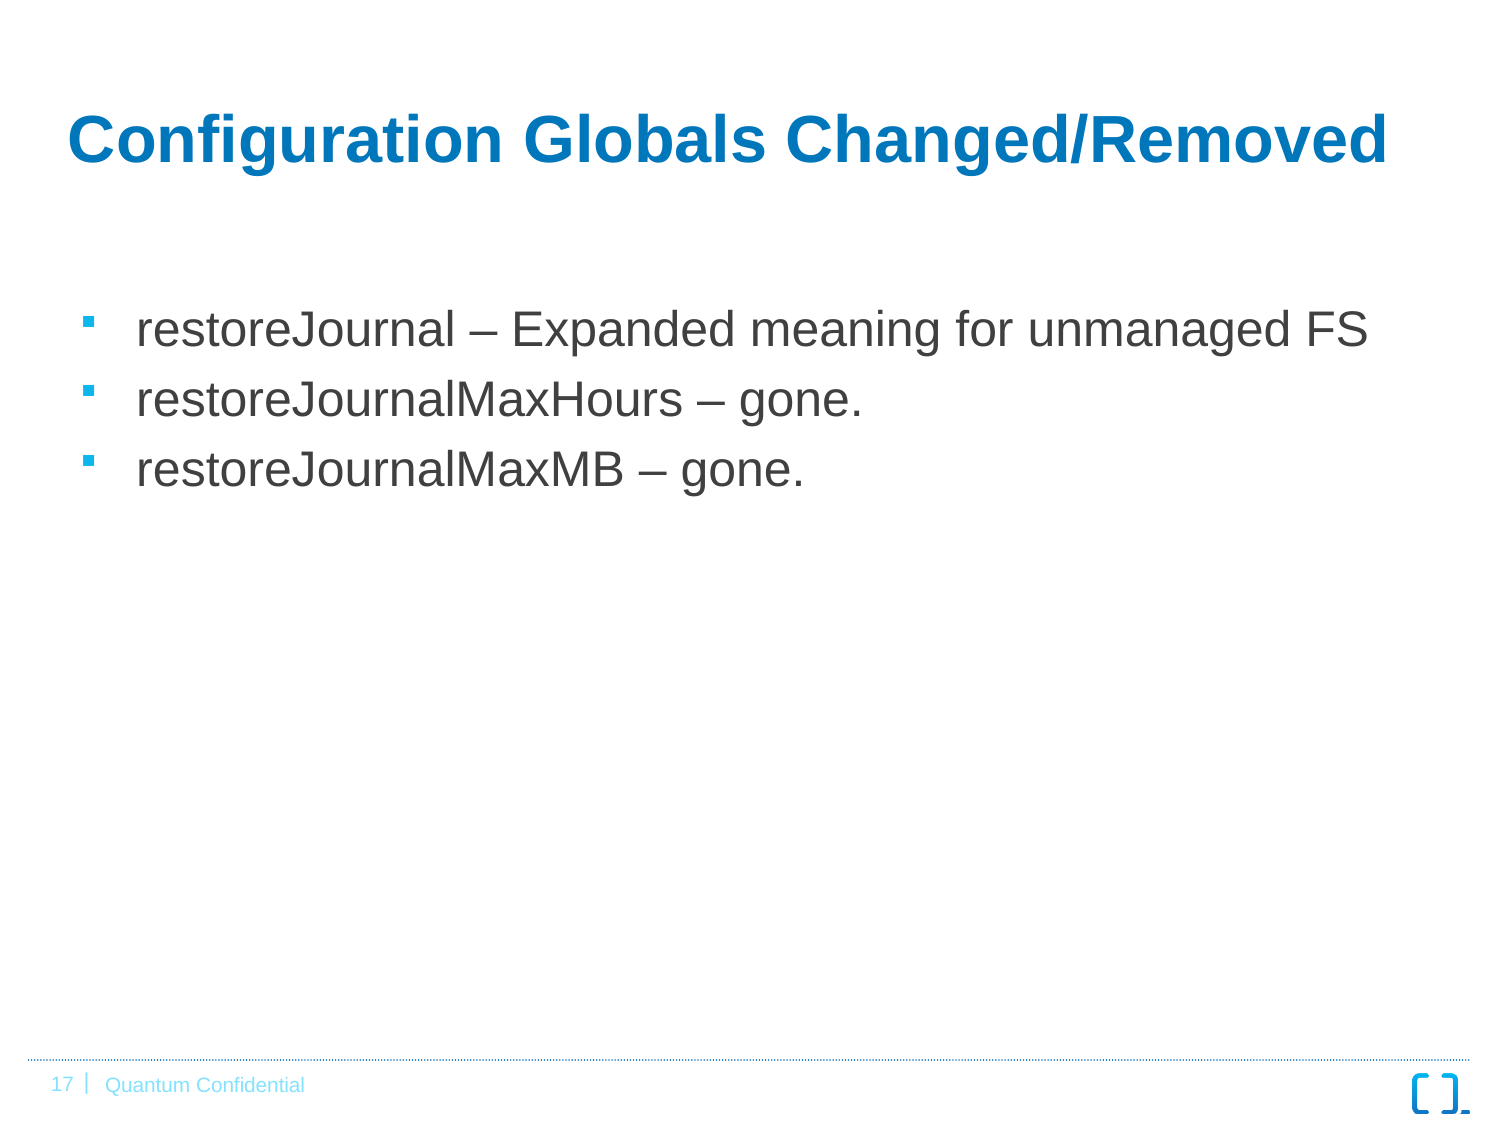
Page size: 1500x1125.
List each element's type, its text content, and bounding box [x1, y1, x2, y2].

list restoreJournal – Expanded meaning for unmanaged FS restoreJournalMaxHours – gone. restoreJournalMaxMB – gone. [64, 288, 1413, 994]
picture [1412, 1073, 1470, 1114]
title Configuration Globals Changed/Removed [52, 55, 1413, 216]
